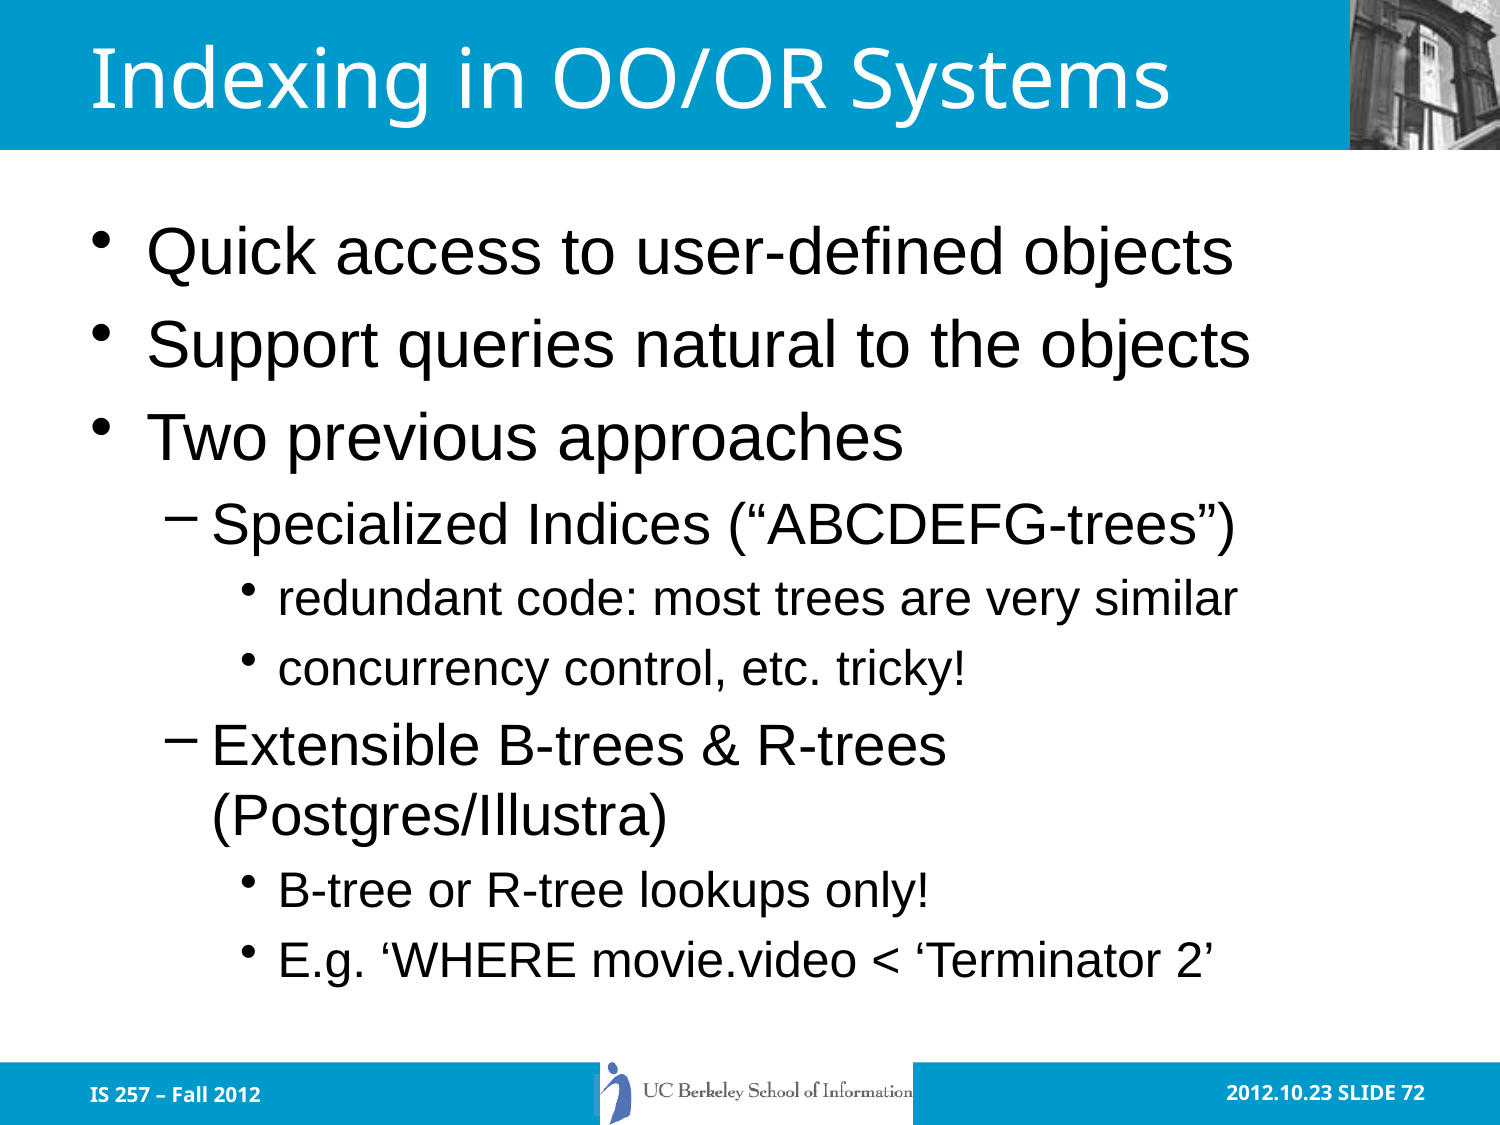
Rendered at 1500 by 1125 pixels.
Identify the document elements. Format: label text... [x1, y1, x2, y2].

picture [594, 1062, 912, 1125]
picture [1351, 0, 1500, 150]
slide_number IS 257 – Fall 2012 [75, 1062, 388, 1125]
title Indexing in OO/OR Systems [75, 0, 1350, 150]
list Quick access to user-defined objects Support queries natural to the objects Two previous approaches Specialized Indices (“ABCDEFG-trees”) redundant code: most trees are very similar concurrency control, etc. tricky! Extensible B-trees & R-trees (Postgres/Illustra) B-tree or R-tree lookups only! E.g. ‘WHERE movie.video < ‘Terminator 2’ [75, 200, 1425, 1013]
